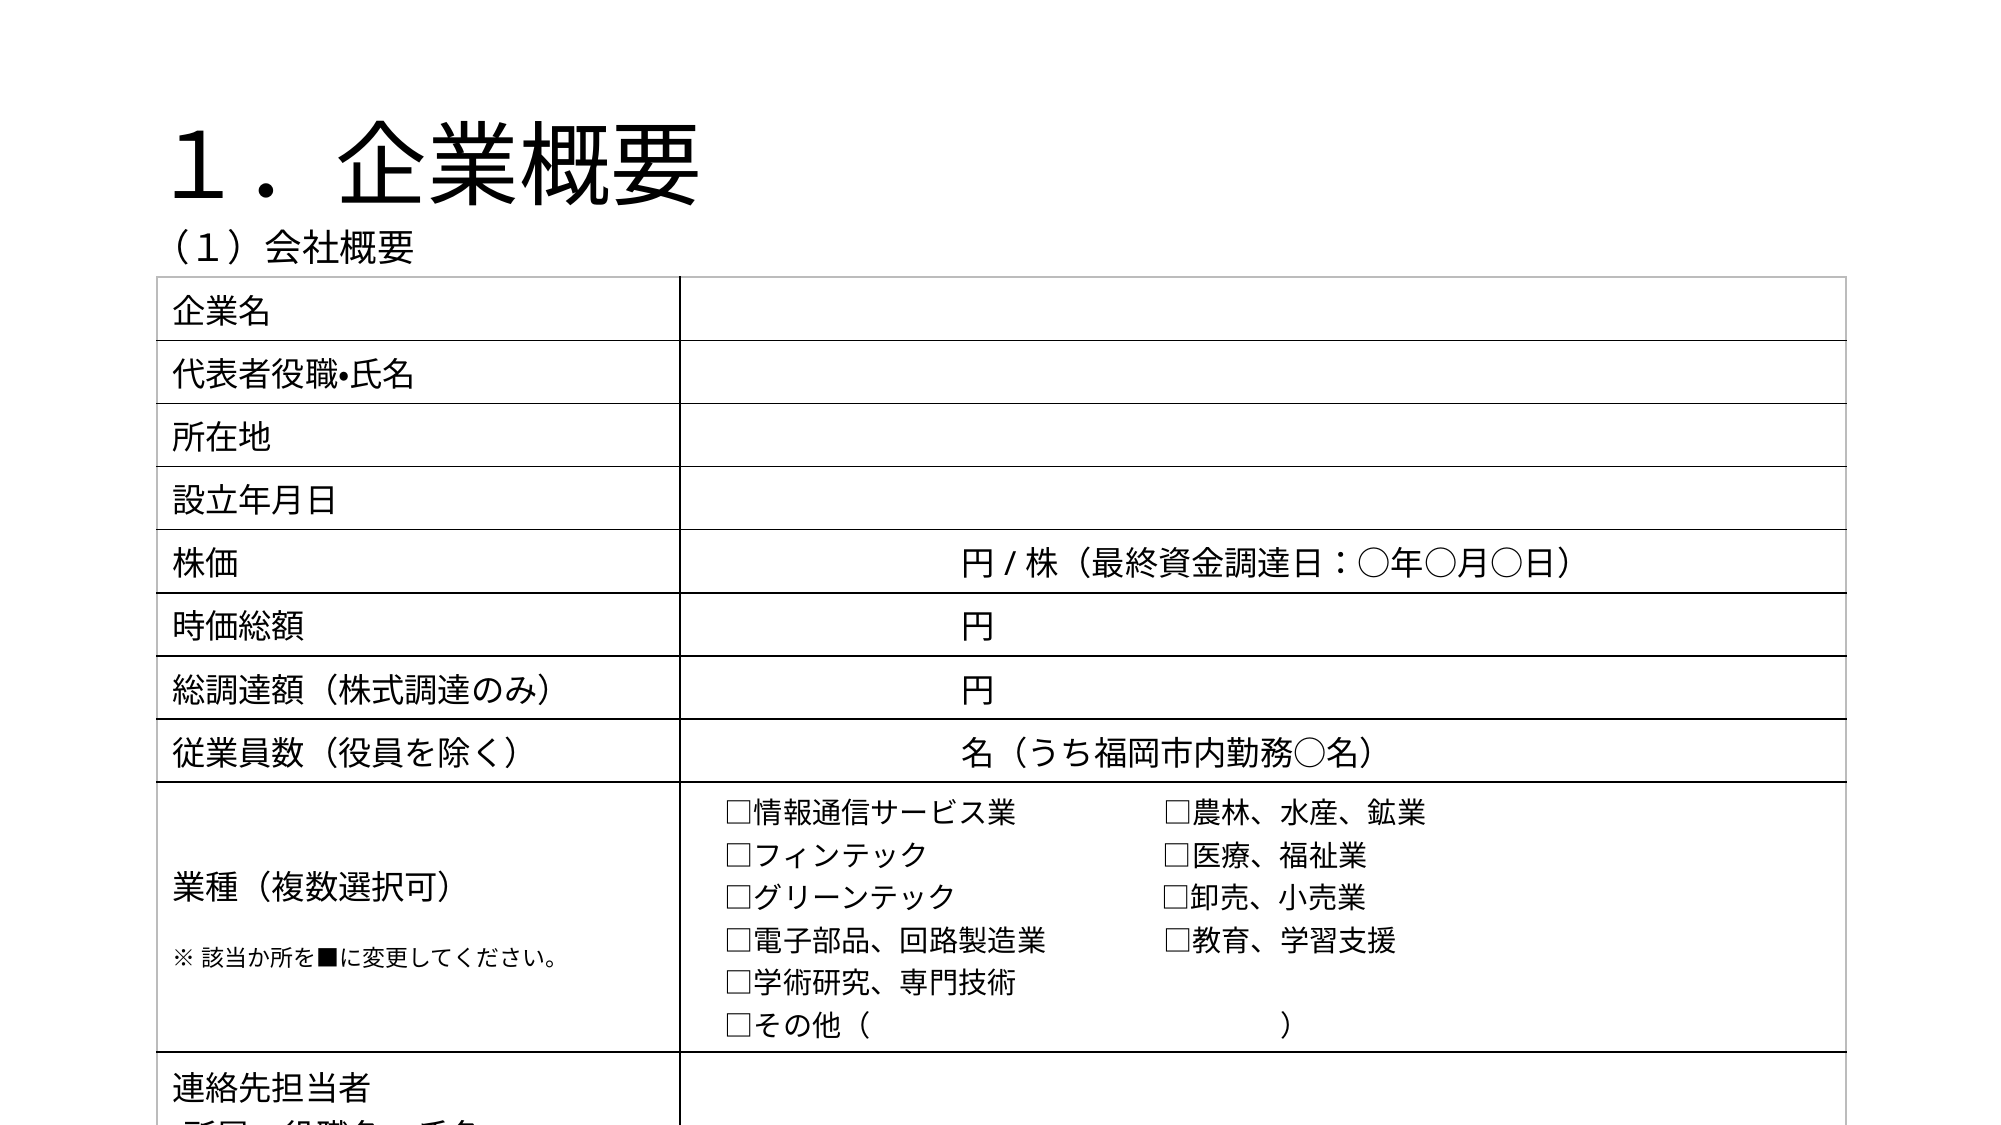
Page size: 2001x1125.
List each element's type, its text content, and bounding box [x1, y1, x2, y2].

table_cell [681, 1053, 1845, 1125]
table_cell [681, 341, 1845, 403]
table_cell 業種（複数選択可） ※該当か所を■に変更してください。 [158, 783, 679, 1051]
table_header [681, 278, 1845, 340]
text_box （１）会社概要 [137, 216, 1863, 277]
table_cell [681, 467, 1845, 529]
table_cell 株価 [158, 530, 679, 592]
table_cell 時価総額 [158, 594, 679, 655]
table_cell 円 [681, 594, 1845, 655]
table_cell 従業員数（役員を除く） [158, 720, 679, 781]
table_cell 設立年月日 [158, 467, 679, 529]
table_cell 所在地 [158, 404, 679, 466]
table_cell 代表者役職・氏名 [158, 341, 679, 403]
table_cell □情報通信サービス業 □農林、水産、鉱業 □フィンテック □医療、福祉業 □グリーンテック □卸売、小売業 □電子部品、回路製造業 □教育、学習支援 □学術研究、専門技術 □その他（ ） [681, 783, 1845, 1051]
table_cell 円/株（最終資金調達日：○年○月○日） [681, 530, 1845, 592]
table_cell 名（うち福岡市内勤務○名） [681, 720, 1845, 781]
table_cell 連絡先担当者 ・所属、役職名、氏名 ・電話番号 ／ E-mail [158, 1053, 679, 1125]
table_cell 円 [681, 657, 1845, 718]
table_header 企業名 [158, 278, 679, 340]
title １．企業概要 [137, 59, 1863, 216]
table_cell 総調達額（株式調達のみ） [158, 657, 679, 718]
table_cell [681, 404, 1845, 466]
